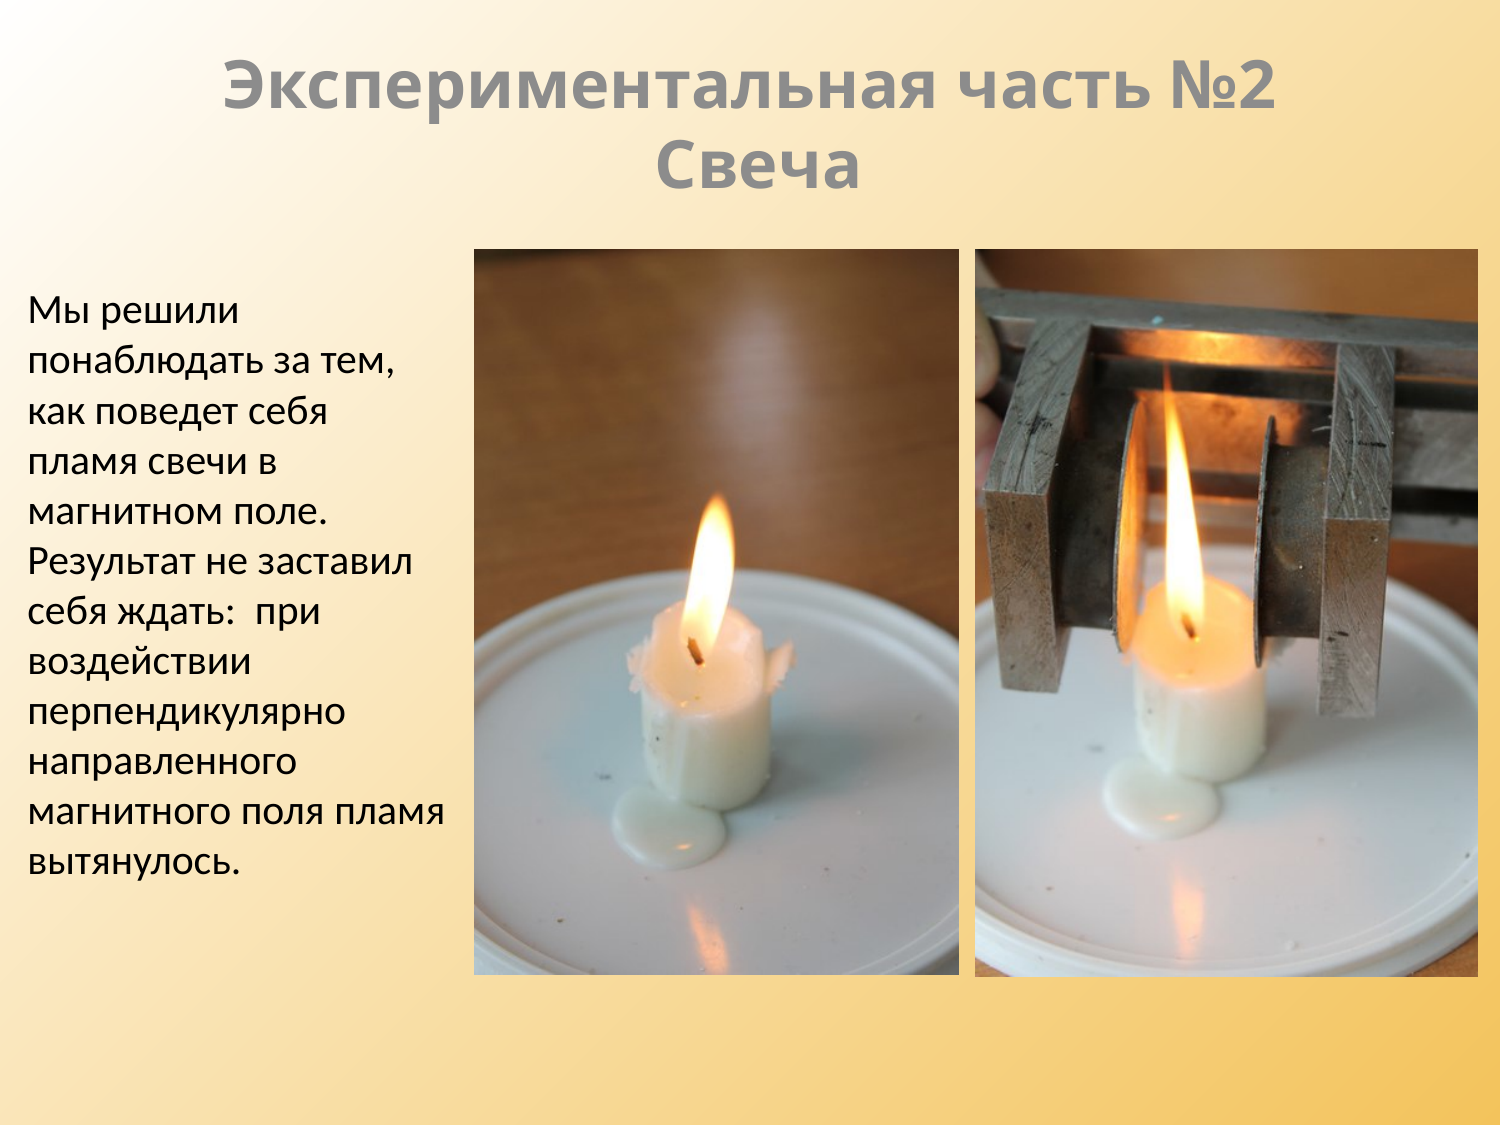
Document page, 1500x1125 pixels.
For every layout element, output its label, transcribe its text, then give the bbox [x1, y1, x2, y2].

picture [474, 249, 959, 976]
picture [974, 249, 1478, 977]
title Экспериментальная часть №2 Свеча [75, 50, 1425, 194]
text_box Мы решили понаблюдать за тем, как поведет себя пламя свечи в магнитном поле. Результат не заставил себя ждать: при воздействии перпендикулярно направленного магнитного поля пламя вытянулось. [12, 274, 463, 890]
